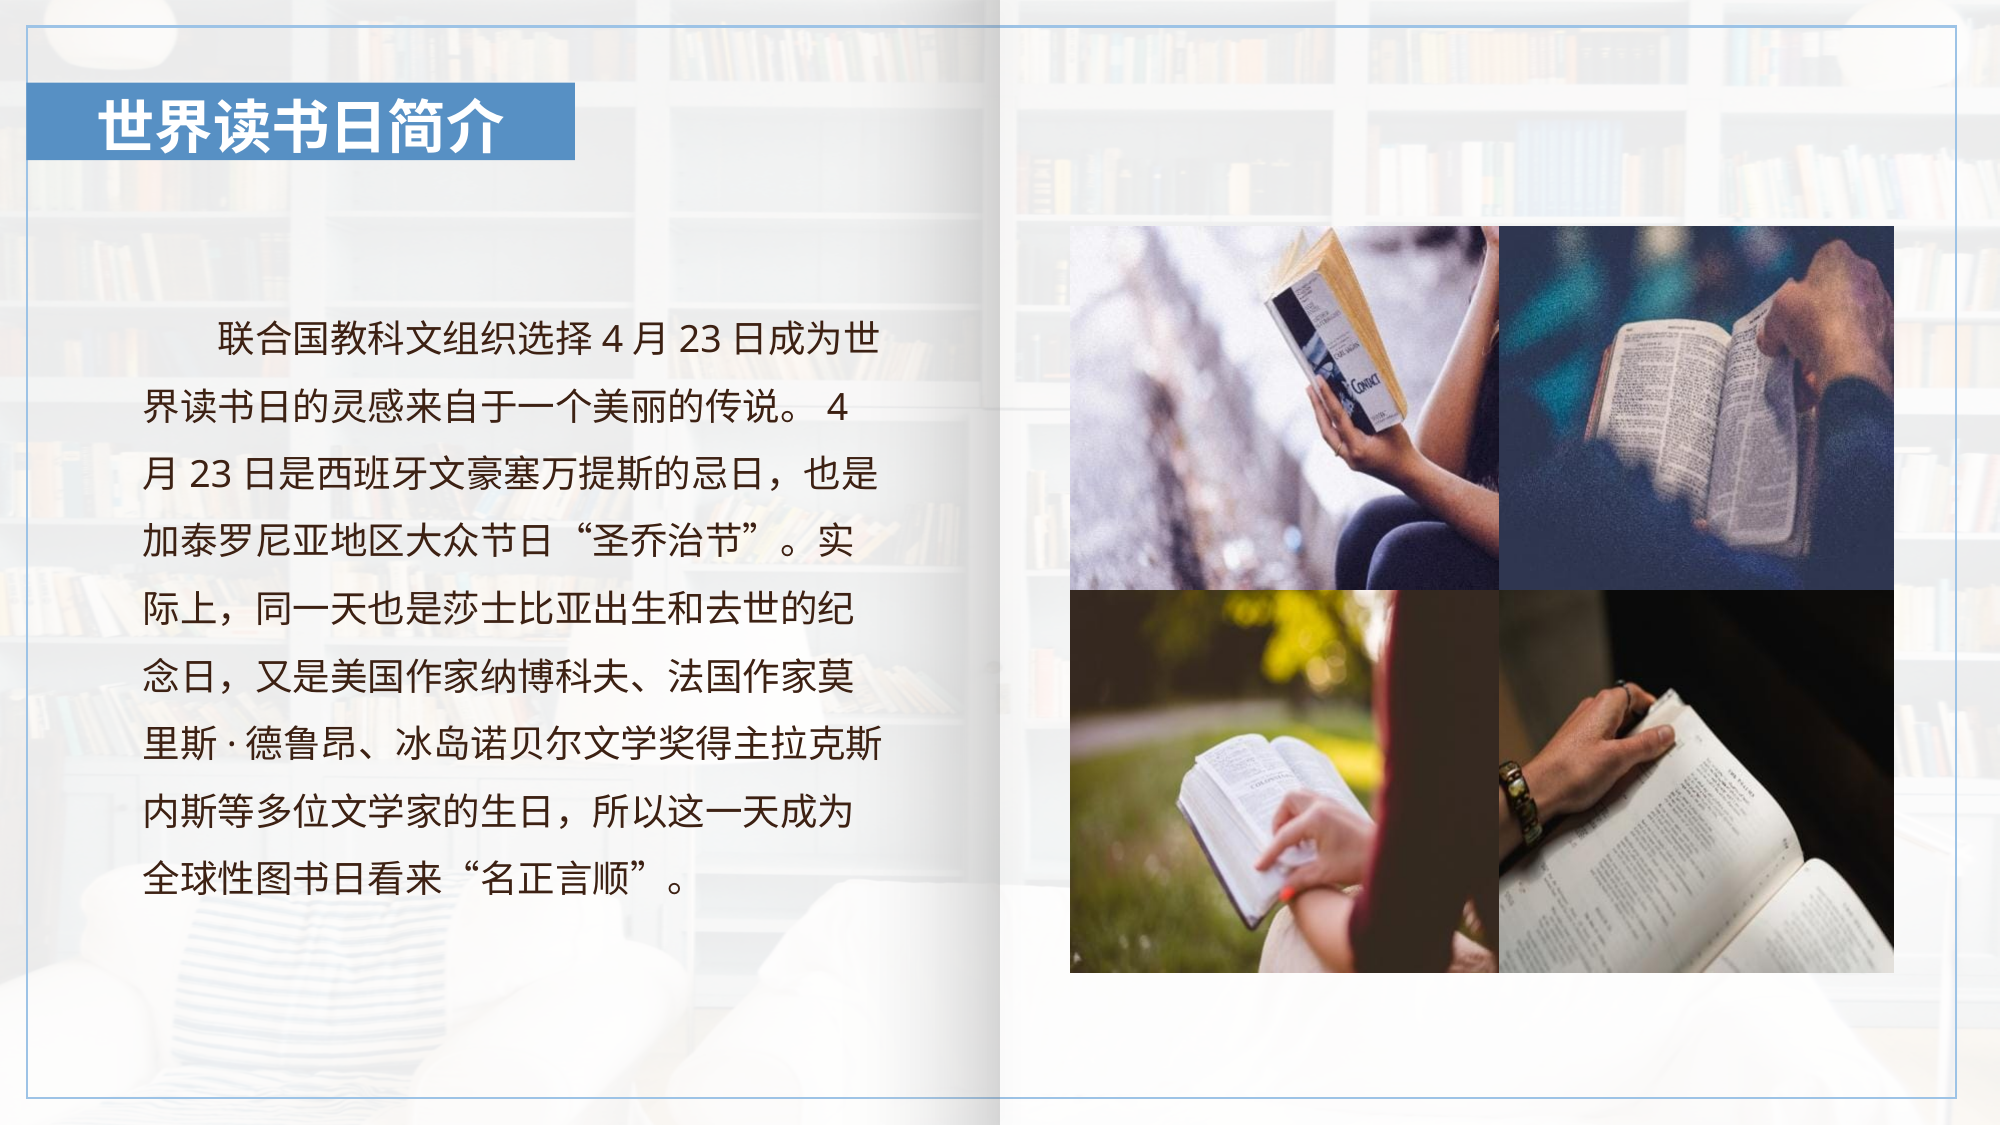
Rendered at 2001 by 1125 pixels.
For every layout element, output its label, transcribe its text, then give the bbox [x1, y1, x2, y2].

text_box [1070, 226, 1894, 973]
text_box 世界读书日简介 [26, 82, 575, 161]
text_box 联合国教科文组织选择4月23日成为世界读书日的灵感来自于一个美丽的传说。4月23日是西班牙文豪塞万提斯的忌日，也是加泰罗尼亚地区大众节日“圣乔治节”。实际上，同一天也是莎士比亚出生和去世的纪念日，又是美国作家纳博科夫、法国作家莫里斯·德鲁昂、冰岛诺贝尔文学奖得主拉克斯内斯等多位文学家的生日，所以这一天成为全球性图书日看来“名正言顺”。 [128, 285, 907, 908]
text_box [0, 0, 1000, 1125]
